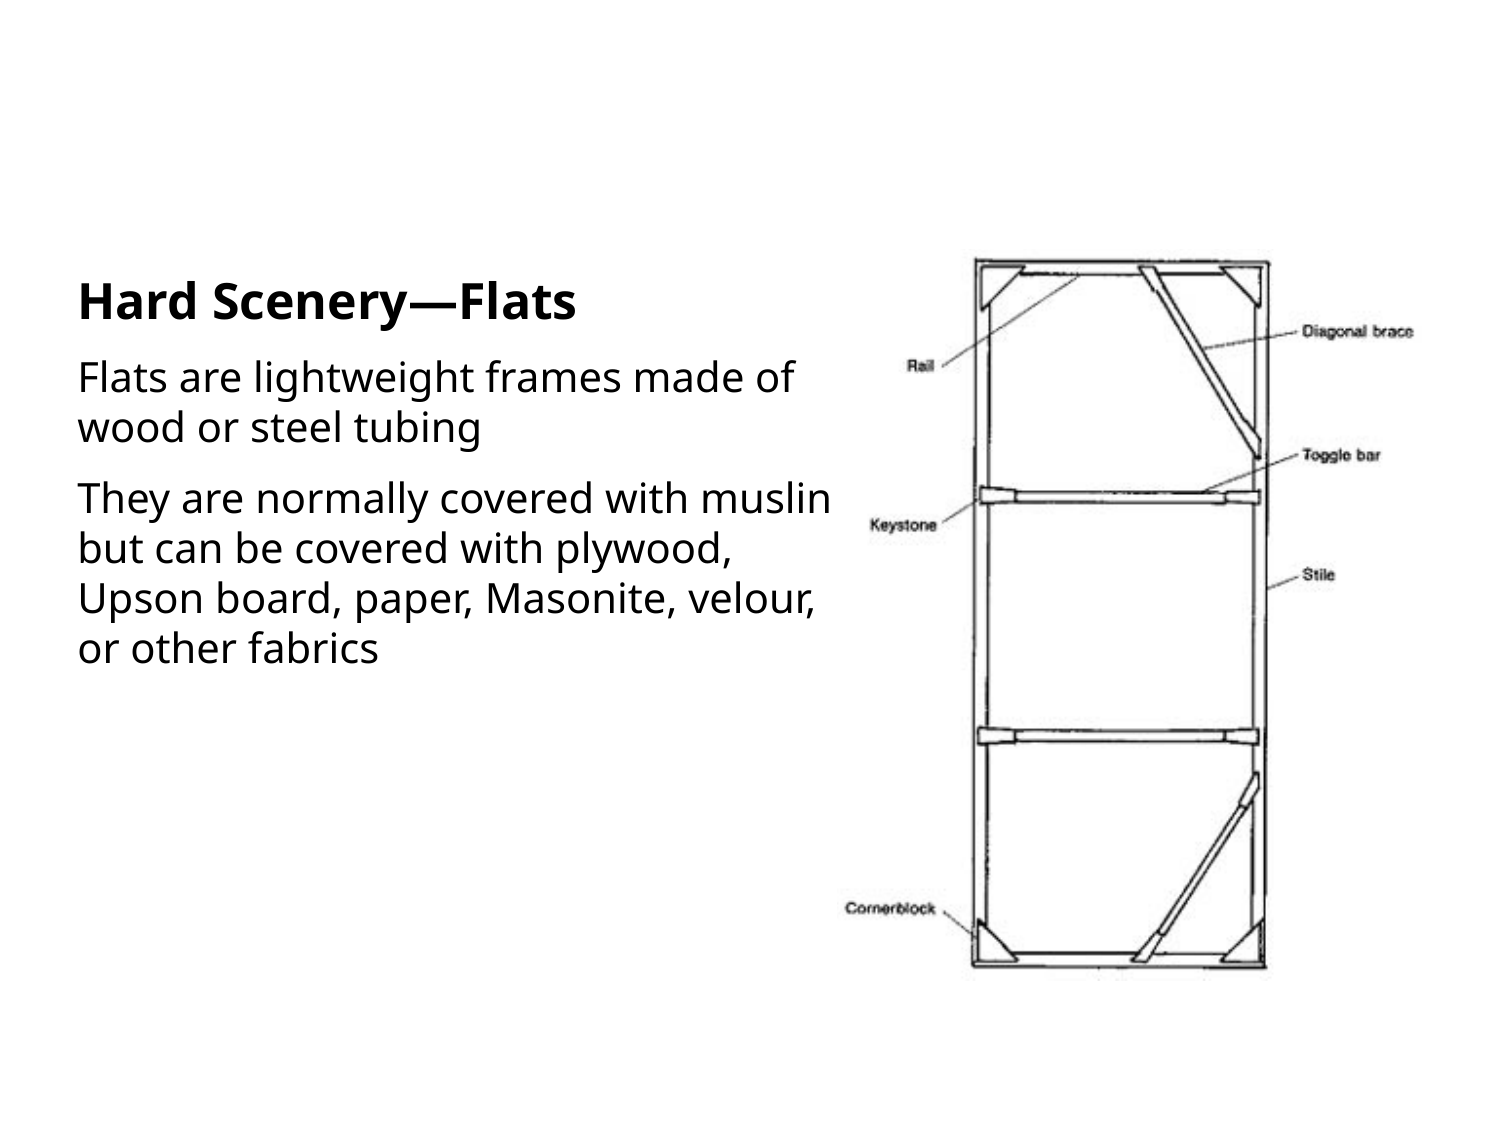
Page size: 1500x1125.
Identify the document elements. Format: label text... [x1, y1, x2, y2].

text_box Hard Scenery—Flats Flats are lightweight frames made of wood or steel tubing They are normally covered with muslin but can be covered with plywood, Upson board, paper, Masonite, velour, or other fabrics [62, 262, 837, 679]
picture [837, 249, 1422, 981]
